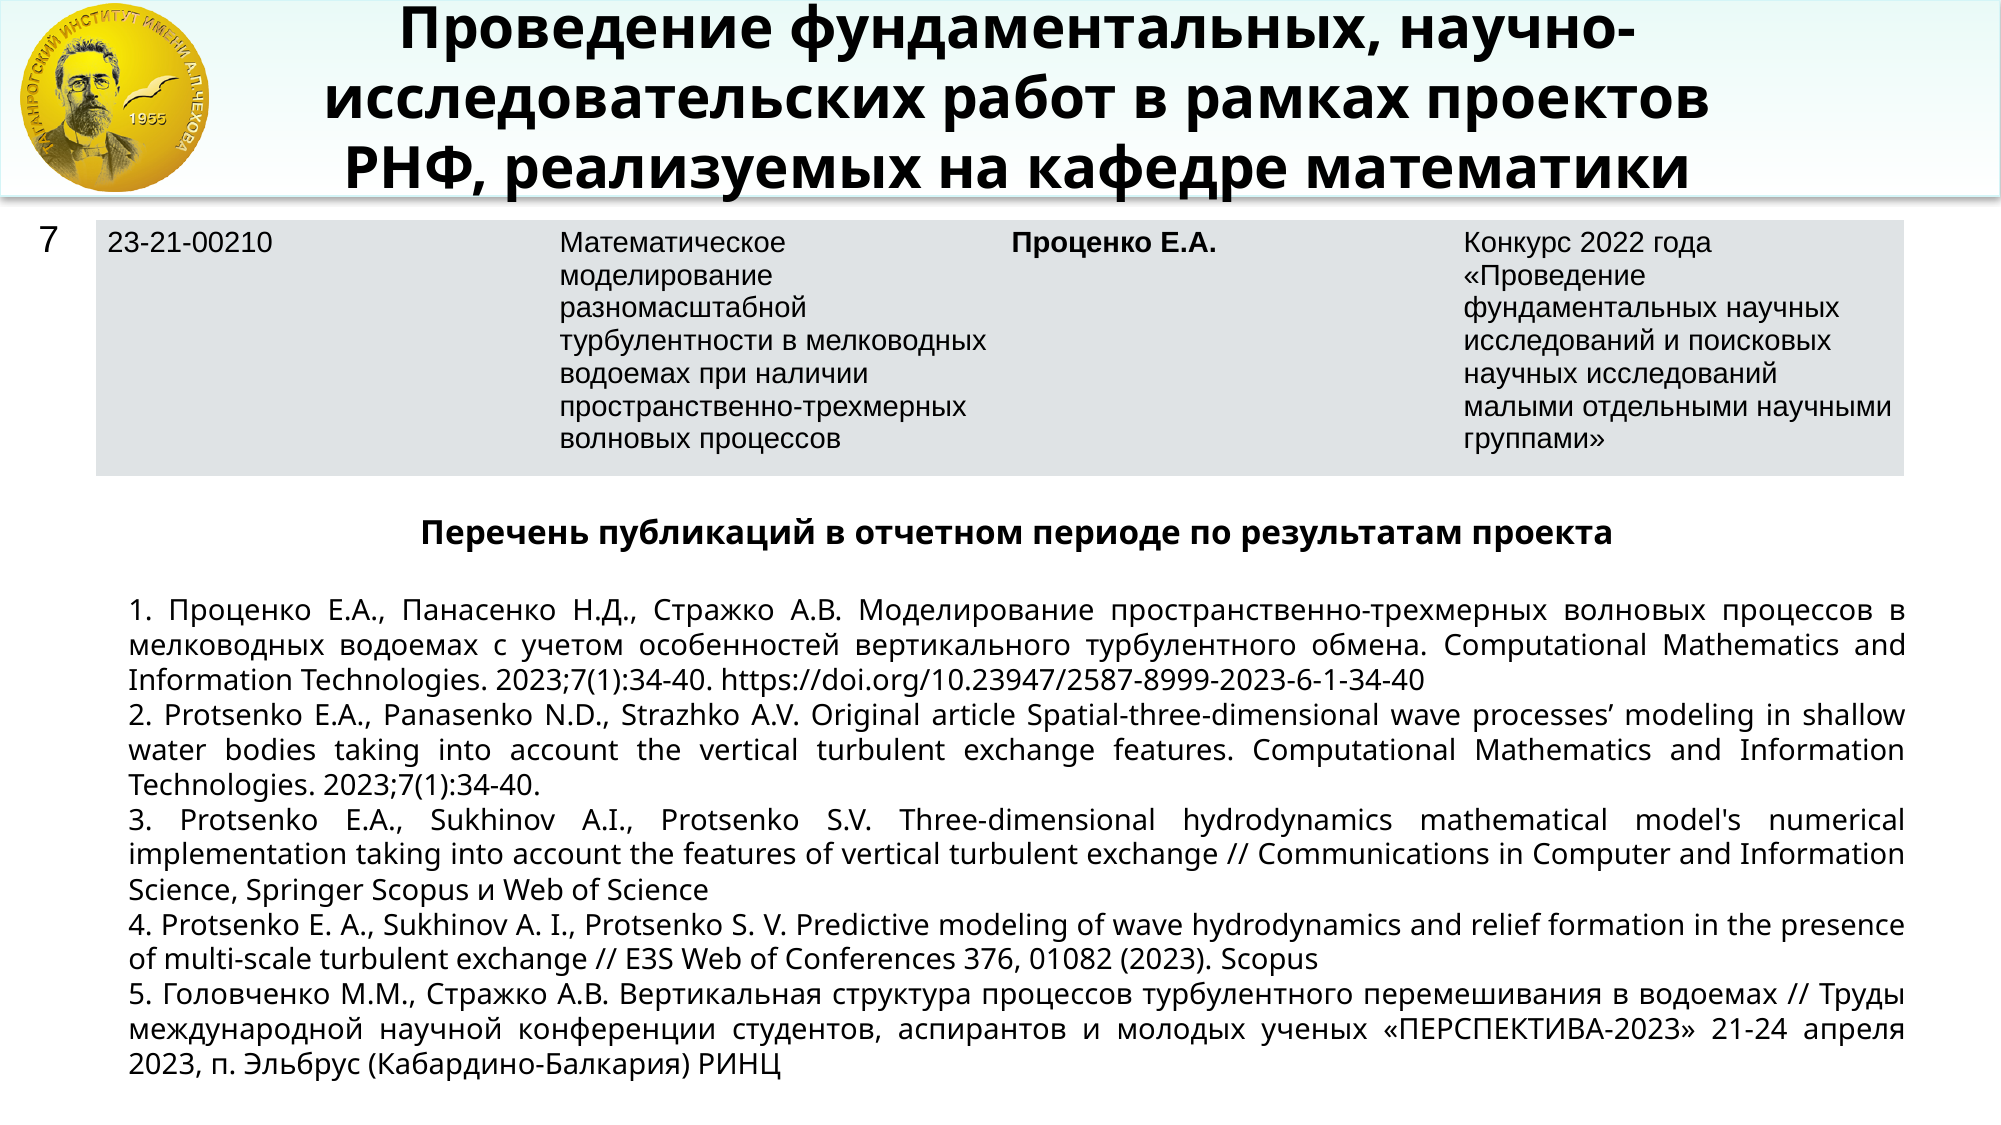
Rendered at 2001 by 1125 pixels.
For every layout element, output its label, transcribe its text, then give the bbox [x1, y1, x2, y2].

table_header 23-21-00210 [96, 220, 548, 476]
table_header Математическое моделирование разномасштабной турбулентности в мелководных водоемах при наличии пространственно-трехмерных волновых процессов [548, 220, 1000, 476]
picture [20, 3, 209, 192]
text_box 7 [23, 207, 75, 268]
table_header Конкурс 2022 года «Проведение фундаментальных научных исследований и поисковых научных исследований малыми отдельными научными группами» [1452, 220, 1904, 476]
table_header Проценко Е.А. [1000, 220, 1452, 476]
title Проведение фундаментальных, научно-исследовательских работ в рамках проектов РНФ, реализуемых на кафедре математики [231, 89, 1804, 171]
text_box Перечень публикаций в отчетном периоде по результатам проекта 1. Проценко Е.А., Панасенко Н.Д., Стражко А.В. Моделирование пространственно-трехмерных волновых процессов в мелководных водоемах с учетом особенностей вертикального турбулентного обмена. Computational Mathematics and Information Technologies. 2023;7(1):34-40. https://doi.org/10.23947/2587-8999-2023-6-1-34-40 2. Protsenko E.A., Panasenko N.D., Strazhko A.V. Original article Spatial-three-dimensional wave processes’ modeling in shallow water bodies taking into account the vertical turbulent exchange features. Computational Mathematics and Information Technologies. 2023;7(1):34-40. 3. Protsenko E.A., Sukhinov A.I., Protsenko S.V. Three-dimensional hydrodynamics mathematical model's numerical implementation taking into account the features of vertical turbulent exchange // Communications in Computer and Information Science, Springer Scopus и Web of Science 4. Protsenko E. A., Sukhinov A. I., Protsenko S. V. Predictive modeling of wave hydrodynamics and relief formation in the presence of multi-scale turbulent exchange // E3S Web of Conferences 376, 01082 (2023). Scopus 5. Головченко М.М., Стражко А.В. Вертикальная структура процессов турбулентного перемешивания в водоемах // Труды международной научной конференции студентов, аспирантов и молодых ученых «ПЕРСПЕКТИВА-2023» 21-24 апреля 2023, п. Эльбрус (Кабардино-Балкария) РИНЦ [113, 503, 1922, 1088]
